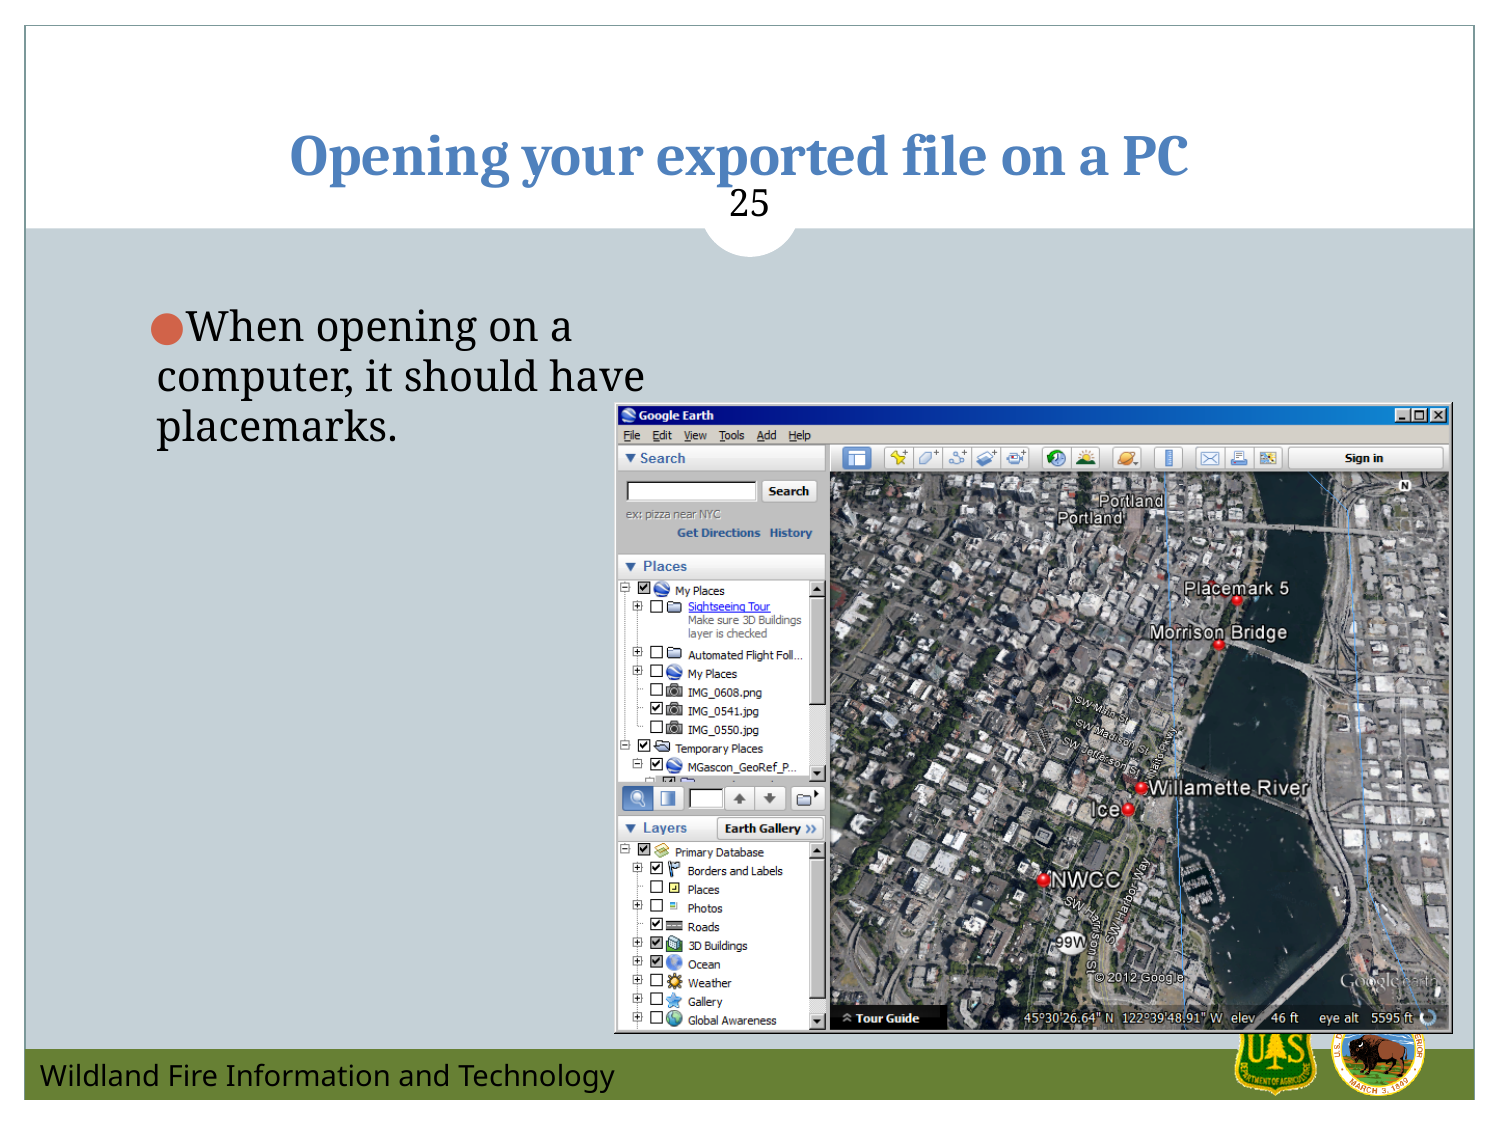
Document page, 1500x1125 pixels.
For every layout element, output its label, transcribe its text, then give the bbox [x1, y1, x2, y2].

list When opening on a computer, it should have placemarks. [96, 284, 768, 971]
slide_number 25 [694, 168, 805, 241]
picture [614, 401, 1453, 1096]
title Opening your exported file on a PC [34, 58, 1446, 203]
